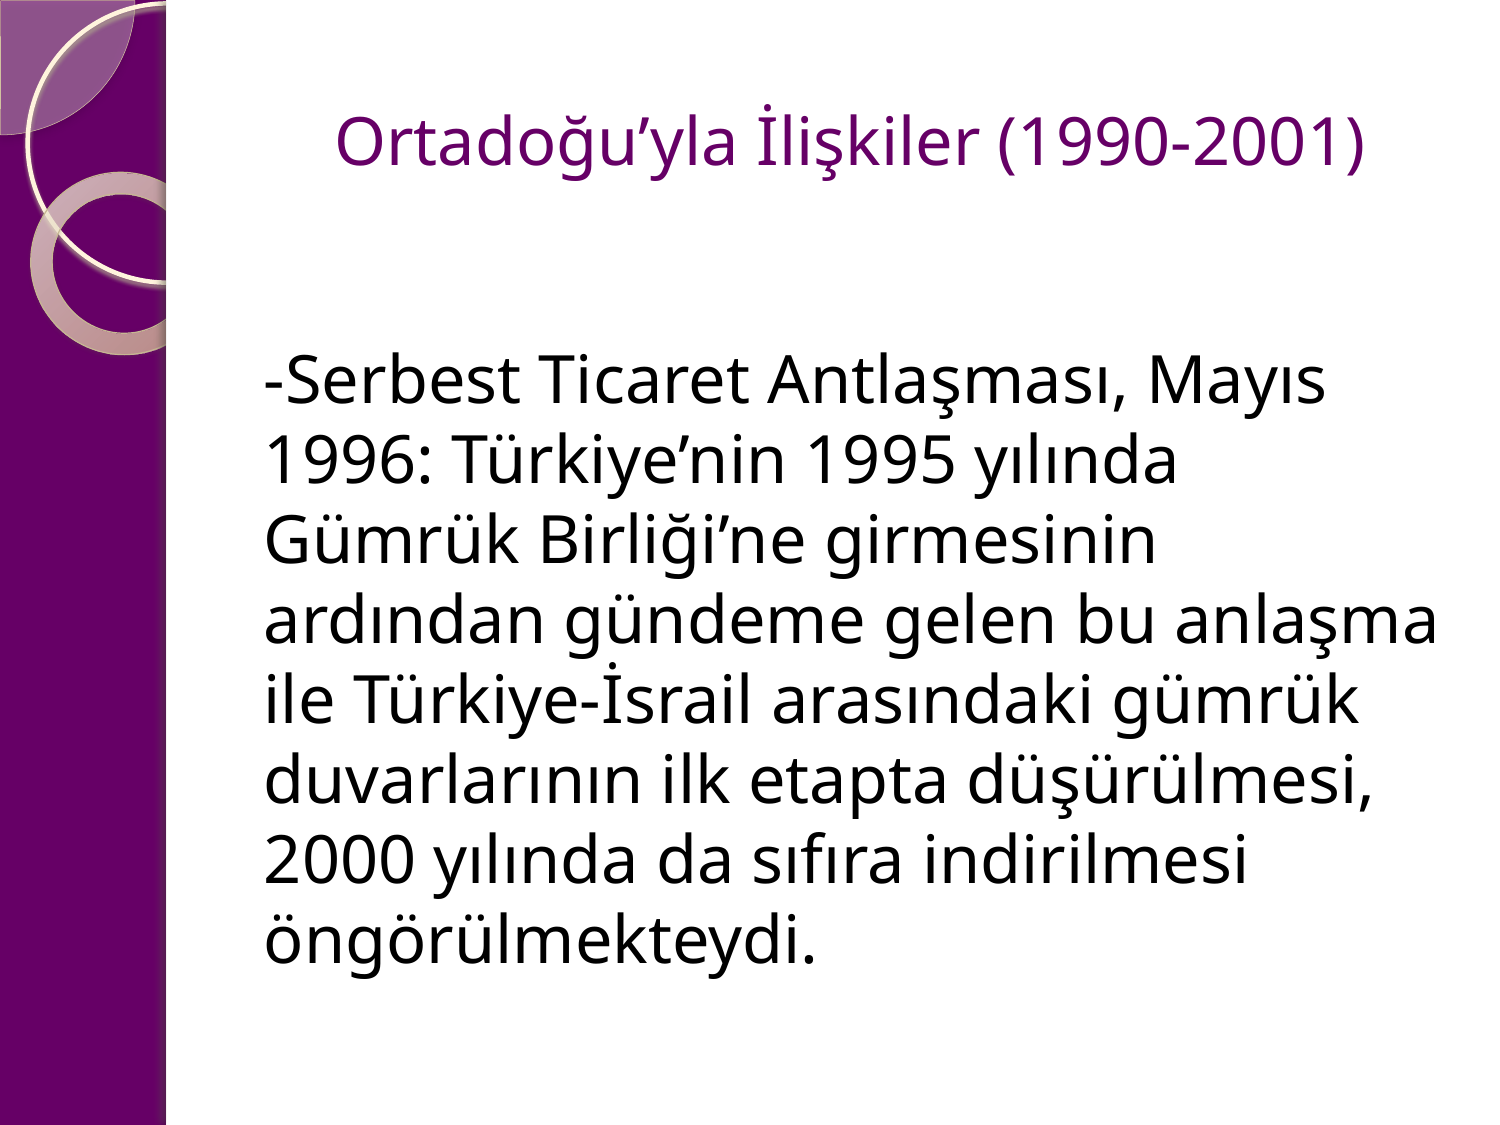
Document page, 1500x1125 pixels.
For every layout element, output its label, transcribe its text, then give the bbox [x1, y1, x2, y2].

list -Serbest Ticaret Antlaşması, Mayıs 1996: Türkiye’nin 1995 yılında Gümrük Birliği’ne girmesinin ardından gündeme gelen bu anlaşma ile Türkiye-İsrail arasındaki gümrük duvarlarının ilk etapta düşürülmesi, 2000 yılında da sıfıra indirilmesi öngörülmekteydi. [235, 237, 1466, 1025]
title Ortadoğu’yla İlişkiler (1990-2001) [235, 45, 1466, 233]
